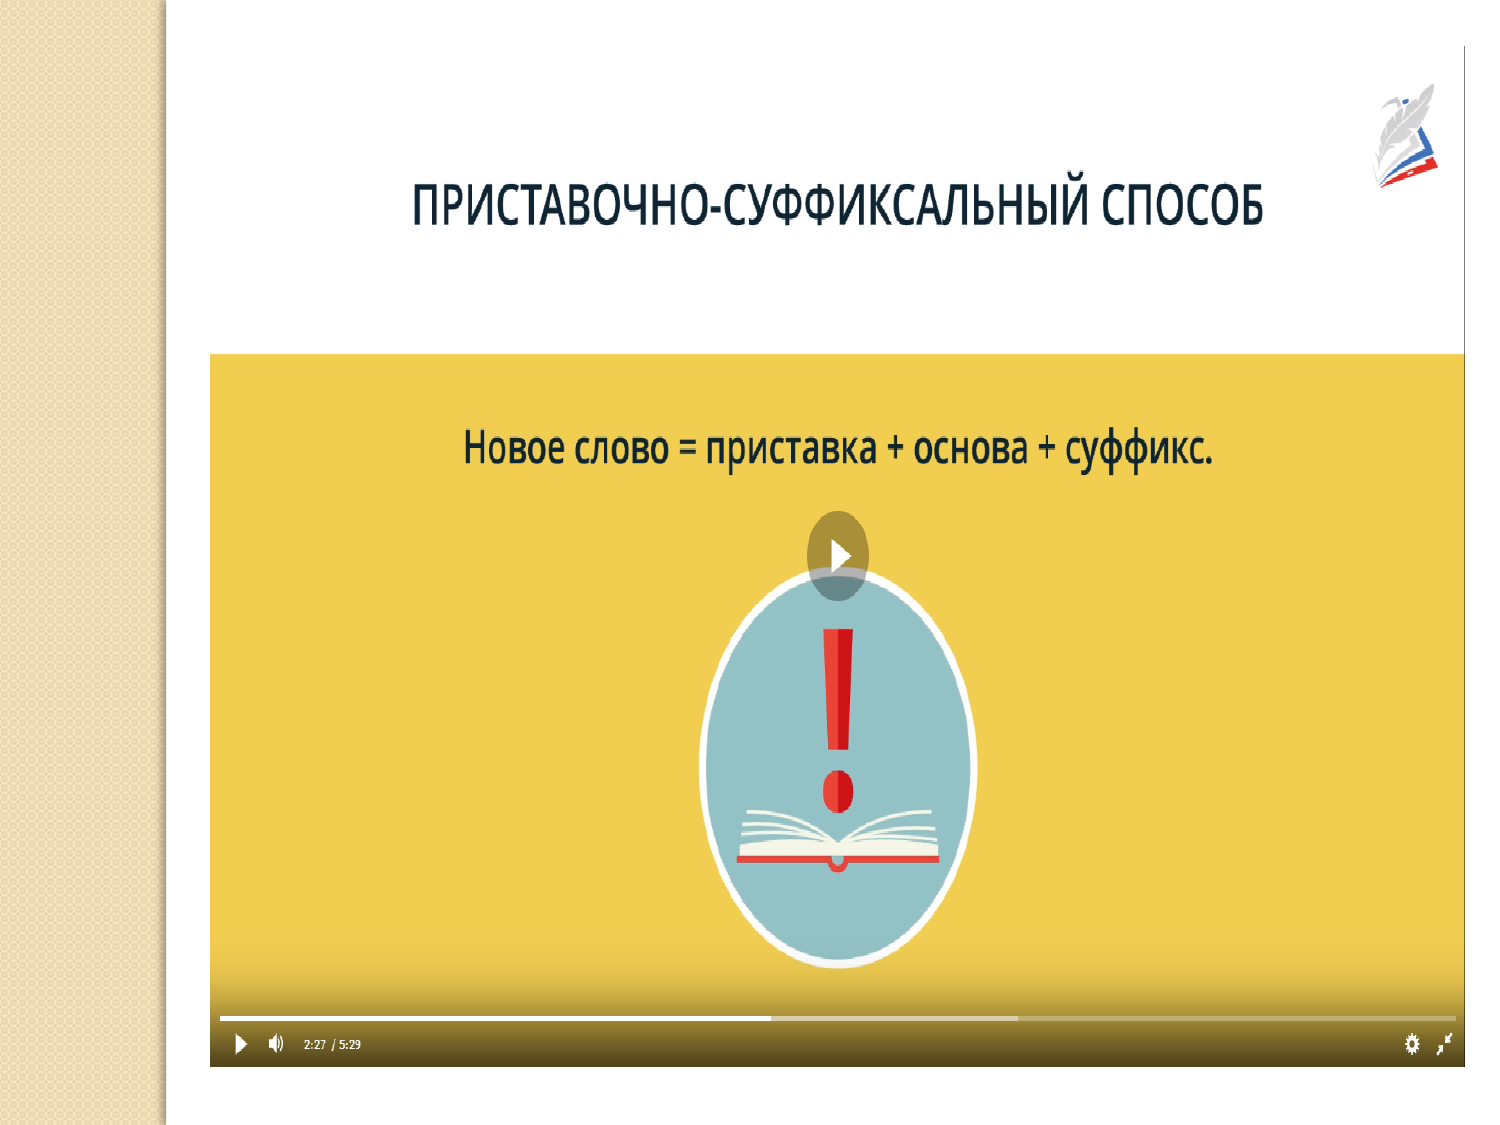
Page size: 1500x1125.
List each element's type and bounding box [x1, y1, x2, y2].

picture [210, 46, 1466, 1067]
